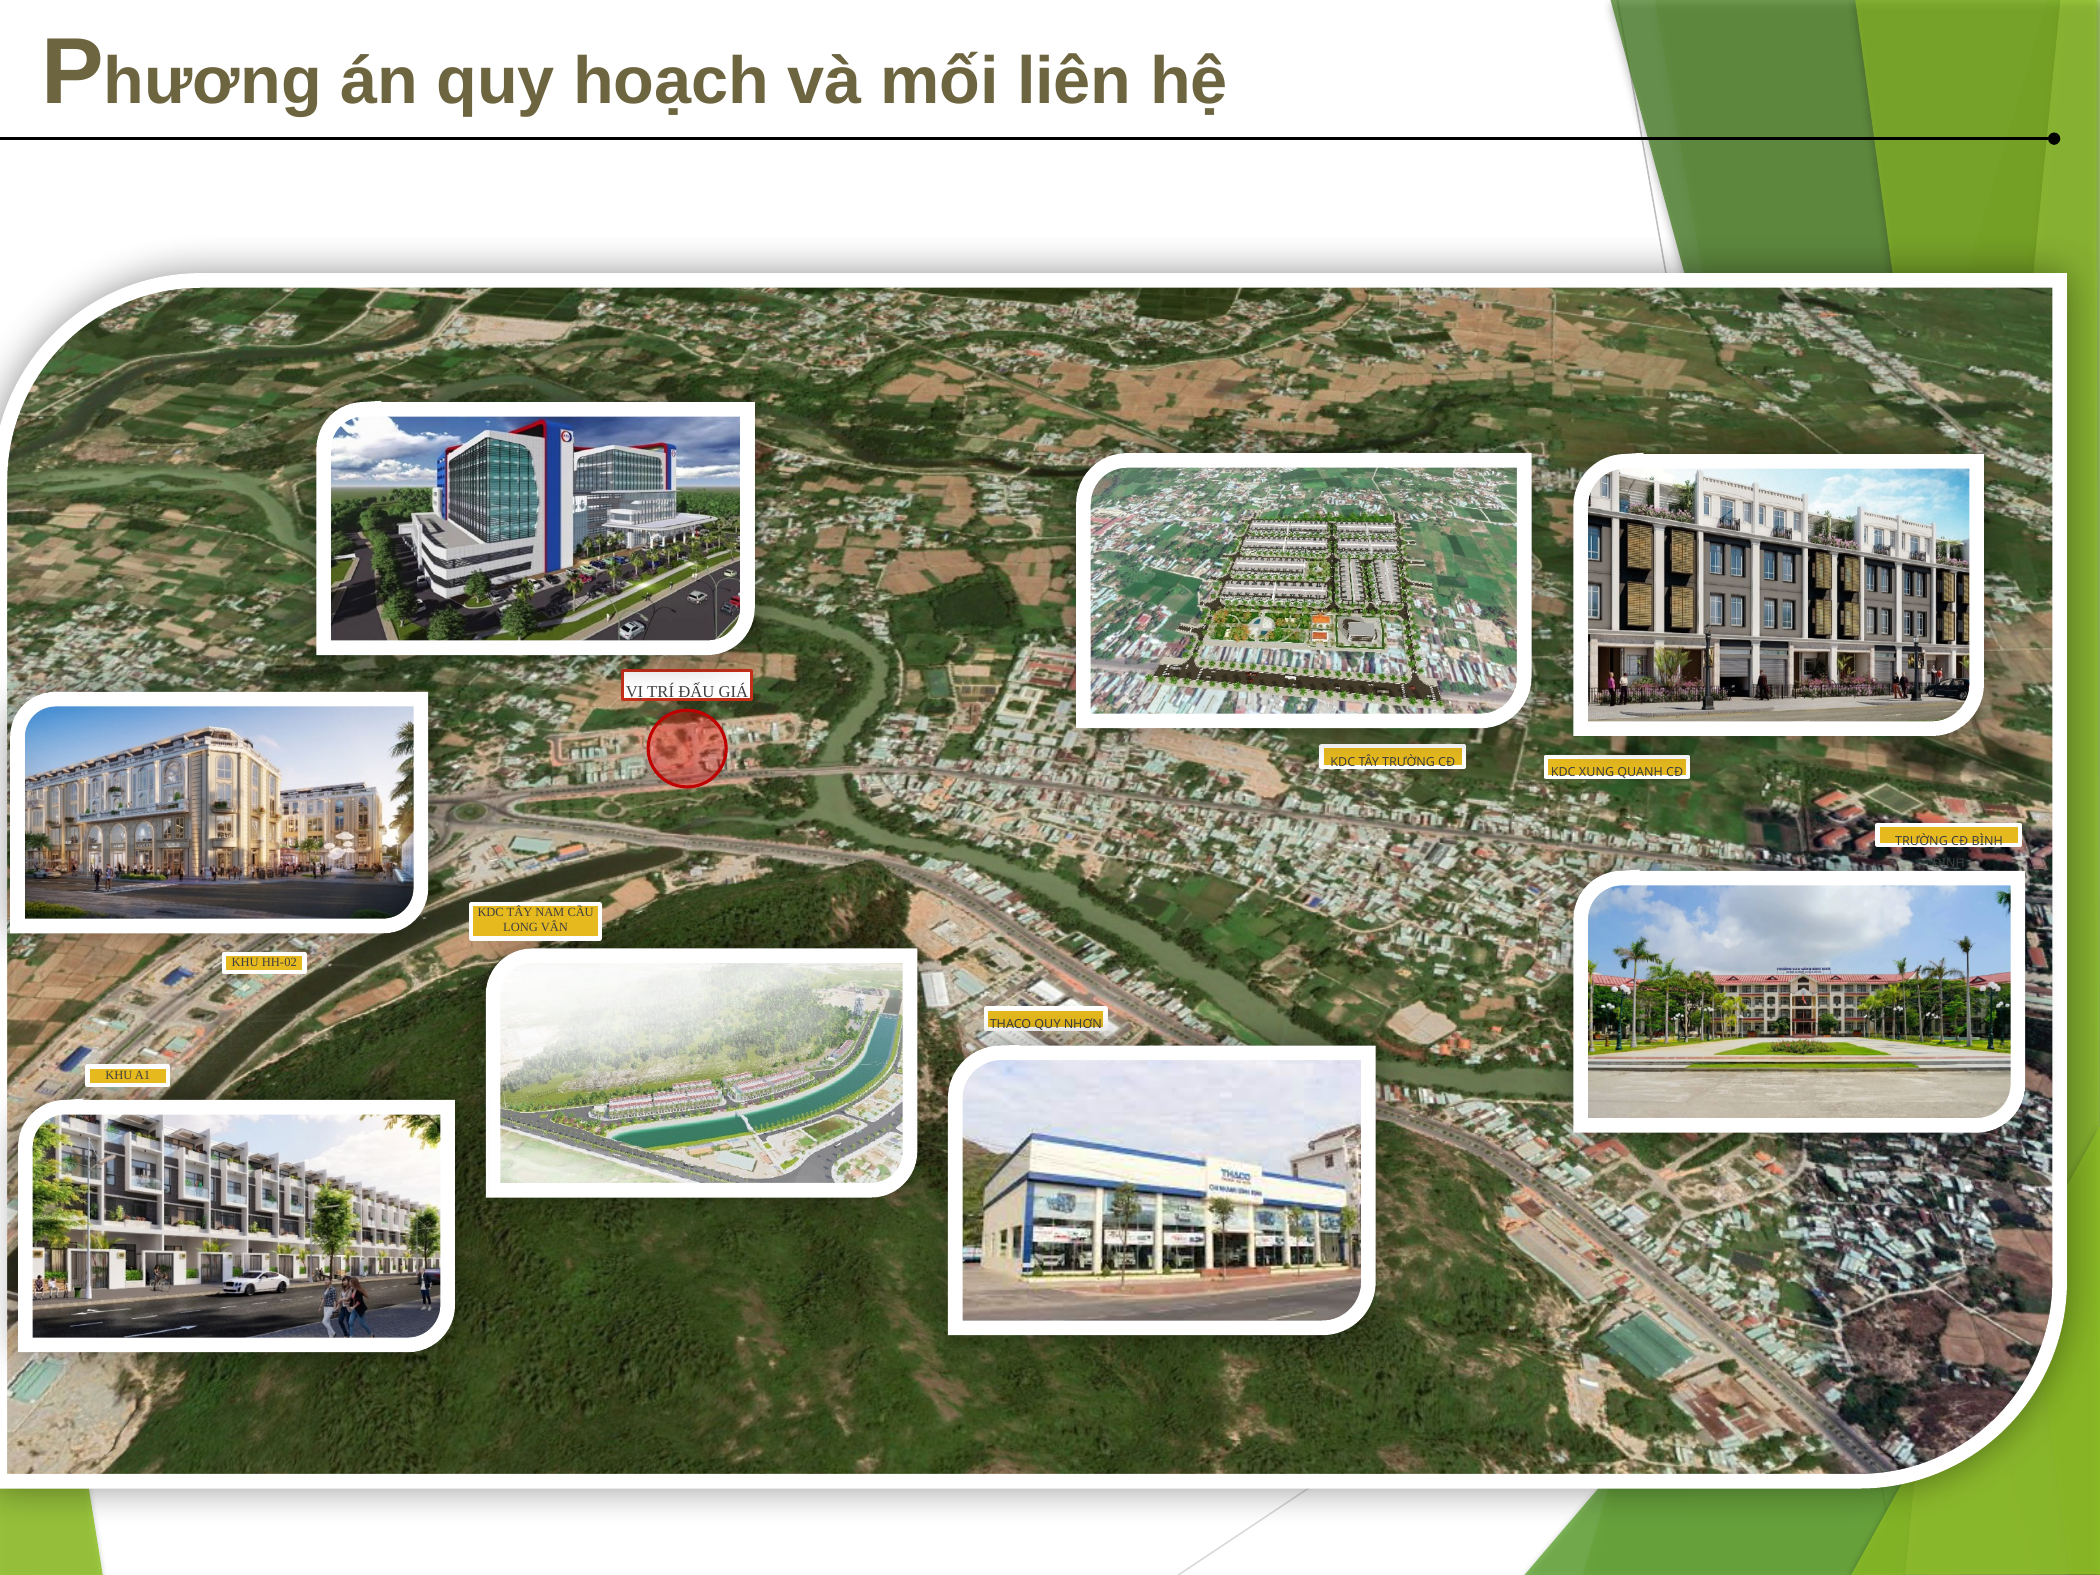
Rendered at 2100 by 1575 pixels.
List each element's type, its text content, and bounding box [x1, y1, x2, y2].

text_box Phương án quy hoạch và mối liên hệ [0, 0, 1244, 132]
text_box [0, 132, 2061, 145]
picture [0, 279, 2061, 1482]
